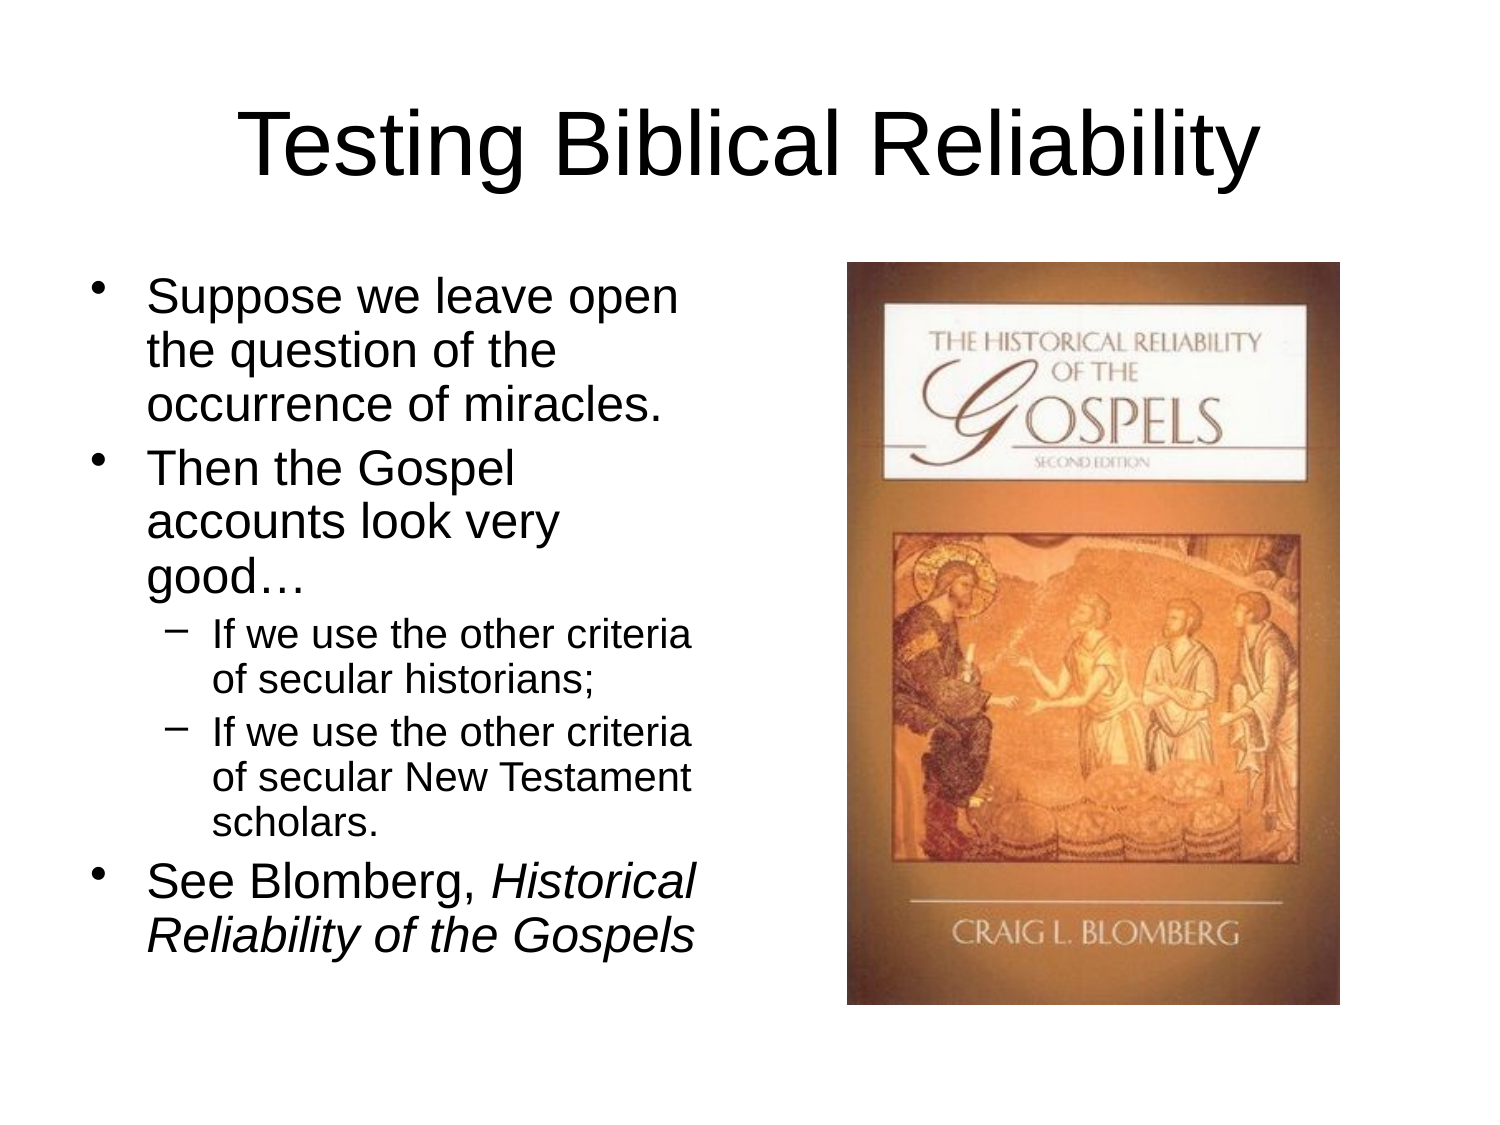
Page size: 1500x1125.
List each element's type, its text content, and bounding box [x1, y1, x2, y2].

list Suppose we leave open the question of the occurrence of miracles. Then the Gospel accounts look very good… If we use the other criteria of secular historians; If we use the other criteria of secular New Testament scholars. See Blomberg, Historical Reliability of the Gospels [75, 262, 738, 1005]
title Testing Biblical Reliability [75, 45, 1425, 233]
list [847, 262, 1340, 1006]
